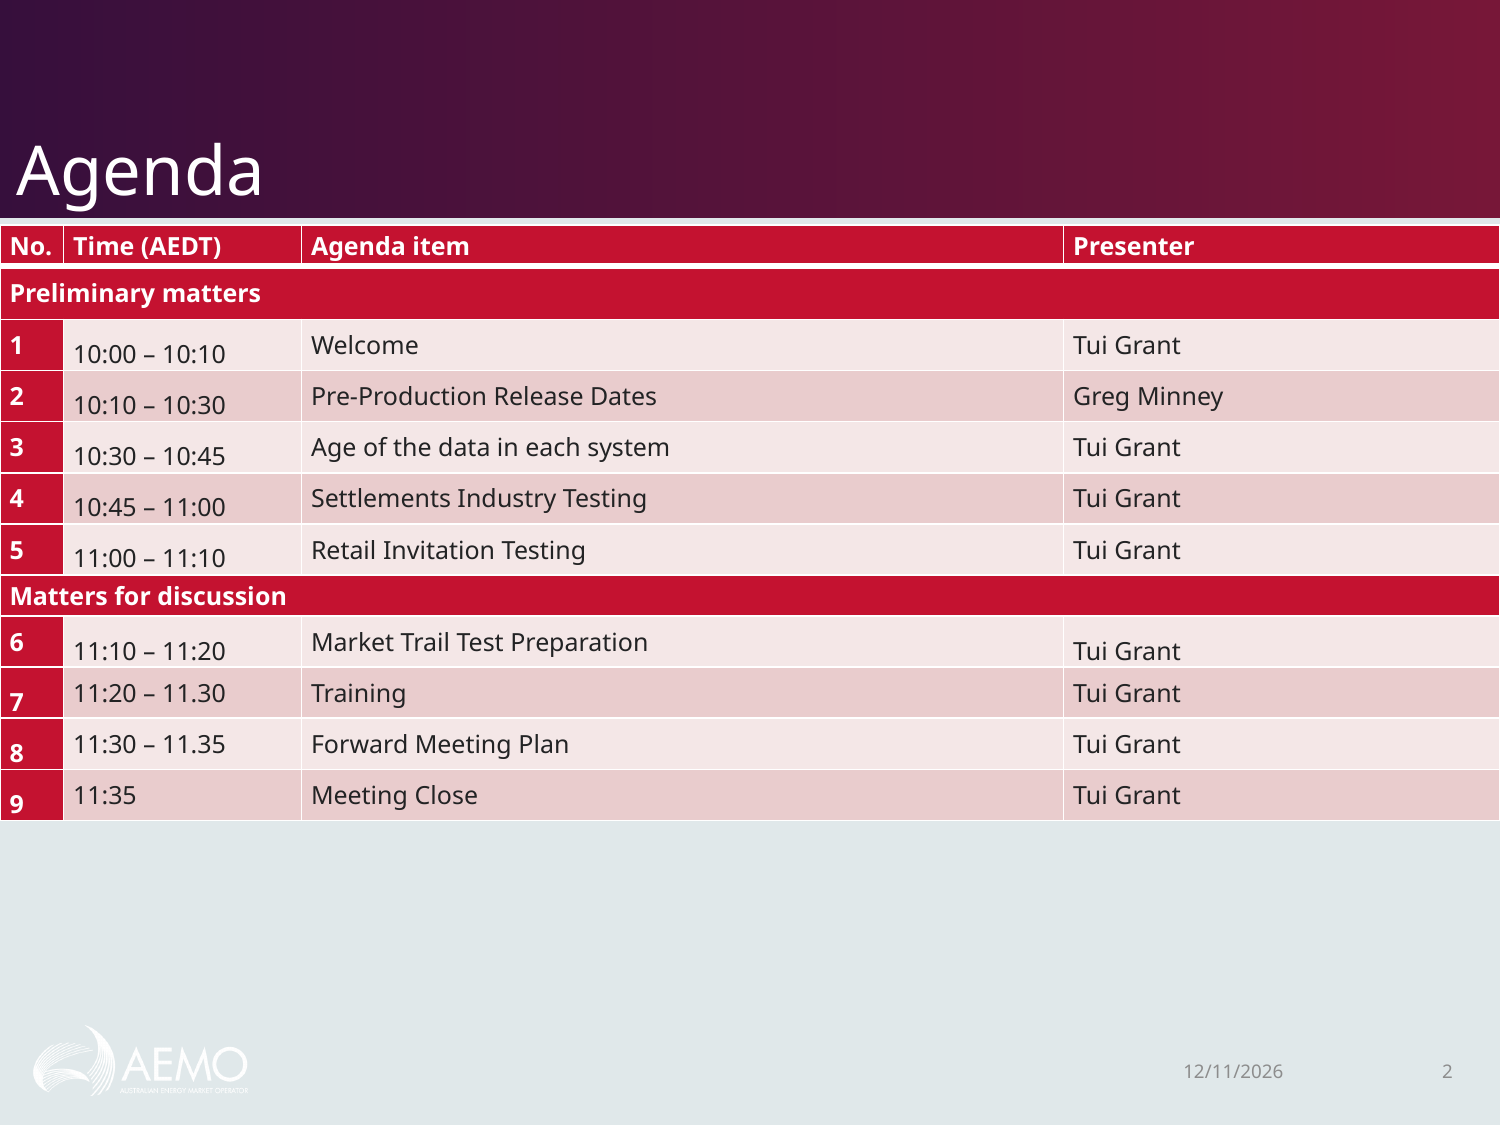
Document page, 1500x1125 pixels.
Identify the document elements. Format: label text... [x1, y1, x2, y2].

table_cell Welcome [302, 320, 1063, 370]
table_header Agenda item [302, 226, 1063, 263]
picture [33, 1025, 248, 1096]
table_cell Meeting Close [302, 770, 1063, 820]
table_cell Tui Grant [1064, 770, 1499, 820]
table_cell 10:45 – 11:00 [64, 474, 301, 523]
table_cell 11:00 – 11:10 [64, 525, 301, 574]
table_cell 10:00 – 10:10 [64, 320, 301, 370]
table_cell 6 [1, 617, 63, 666]
table_cell 11:10 – 11:20 [64, 617, 301, 666]
table_cell 10:30 – 10:45 [64, 422, 301, 472]
table_cell Preliminary matters [1, 269, 1499, 319]
table_cell 11:35 [64, 770, 301, 820]
table_cell Tui Grant [1064, 422, 1499, 472]
table_cell Retail Invitation Testing [302, 525, 1063, 574]
table_cell Tui Grant [1064, 474, 1499, 523]
table_header Presenter [1064, 226, 1499, 263]
table_cell Tui Grant [1064, 719, 1499, 769]
table_cell 10:10 – 10:30 [64, 371, 301, 421]
table_header No. [1, 226, 63, 263]
title Agenda [1, 22, 1110, 218]
table_cell Training [302, 668, 1063, 717]
table_cell 7 [1, 668, 63, 717]
table_cell Settlements Industry Testing [302, 474, 1063, 523]
table_cell Tui Grant [1064, 320, 1499, 370]
table_cell 8 [1, 719, 63, 769]
table_cell 11:30 – 11.35 [64, 719, 301, 769]
slide_number 2 [1396, 1042, 1468, 1103]
table_cell 2 [1, 371, 63, 421]
table_cell 1 [1, 320, 63, 370]
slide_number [1168, 1042, 1382, 1103]
table_cell Matters for discussion [1, 576, 1499, 615]
table_cell 4 [1, 474, 63, 523]
table_cell Tui Grant [1064, 668, 1499, 717]
table_cell 9 [1, 770, 63, 820]
table_cell Tui Grant [1064, 617, 1499, 666]
table_cell 5 [1, 525, 63, 574]
table_cell 3 [1, 422, 63, 472]
table_cell Greg Minney [1064, 371, 1499, 421]
table_cell Pre-Production Release Dates [302, 371, 1063, 421]
table_cell Market Trail Test Preparation [302, 617, 1063, 666]
table_header Time (AEDT) [64, 226, 301, 263]
table_cell Tui Grant [1064, 525, 1499, 574]
table_cell Forward Meeting Plan [302, 719, 1063, 769]
table_cell 11:20 – 11.30 [64, 668, 301, 717]
table_cell Age of the data in each system [302, 422, 1063, 472]
